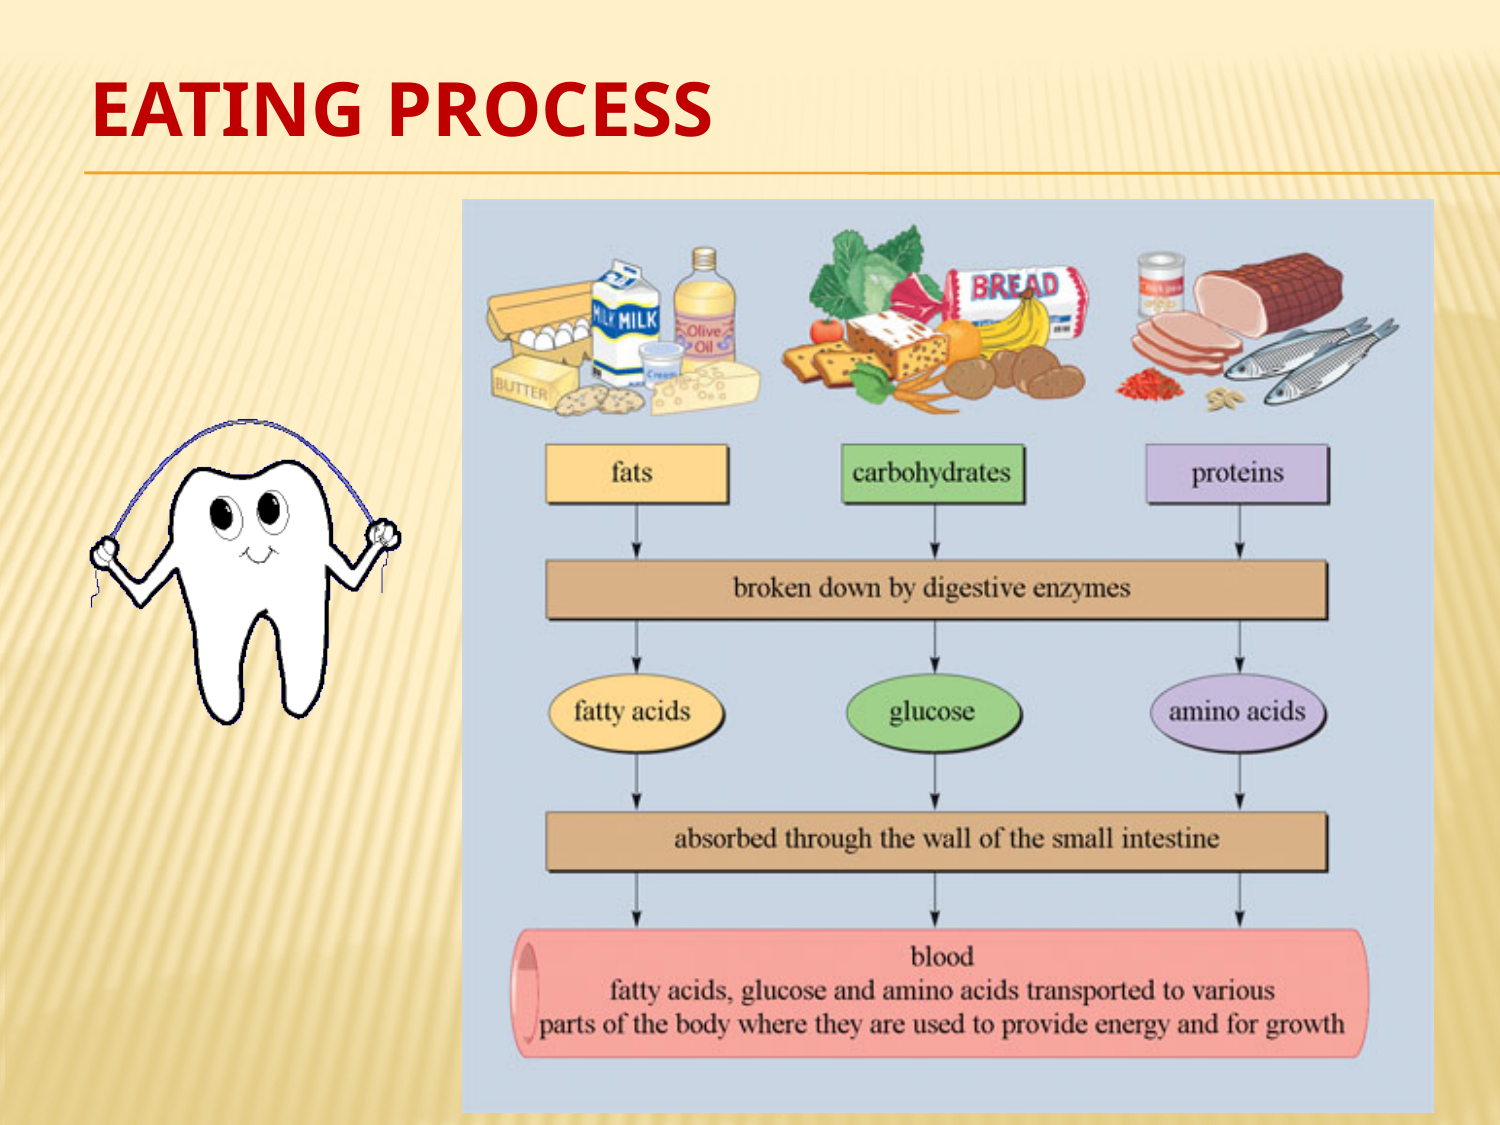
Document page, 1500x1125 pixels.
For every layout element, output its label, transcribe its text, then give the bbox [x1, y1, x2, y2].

picture [62, 374, 428, 832]
title Eating process [75, 37, 1425, 175]
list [462, 199, 1434, 1113]
